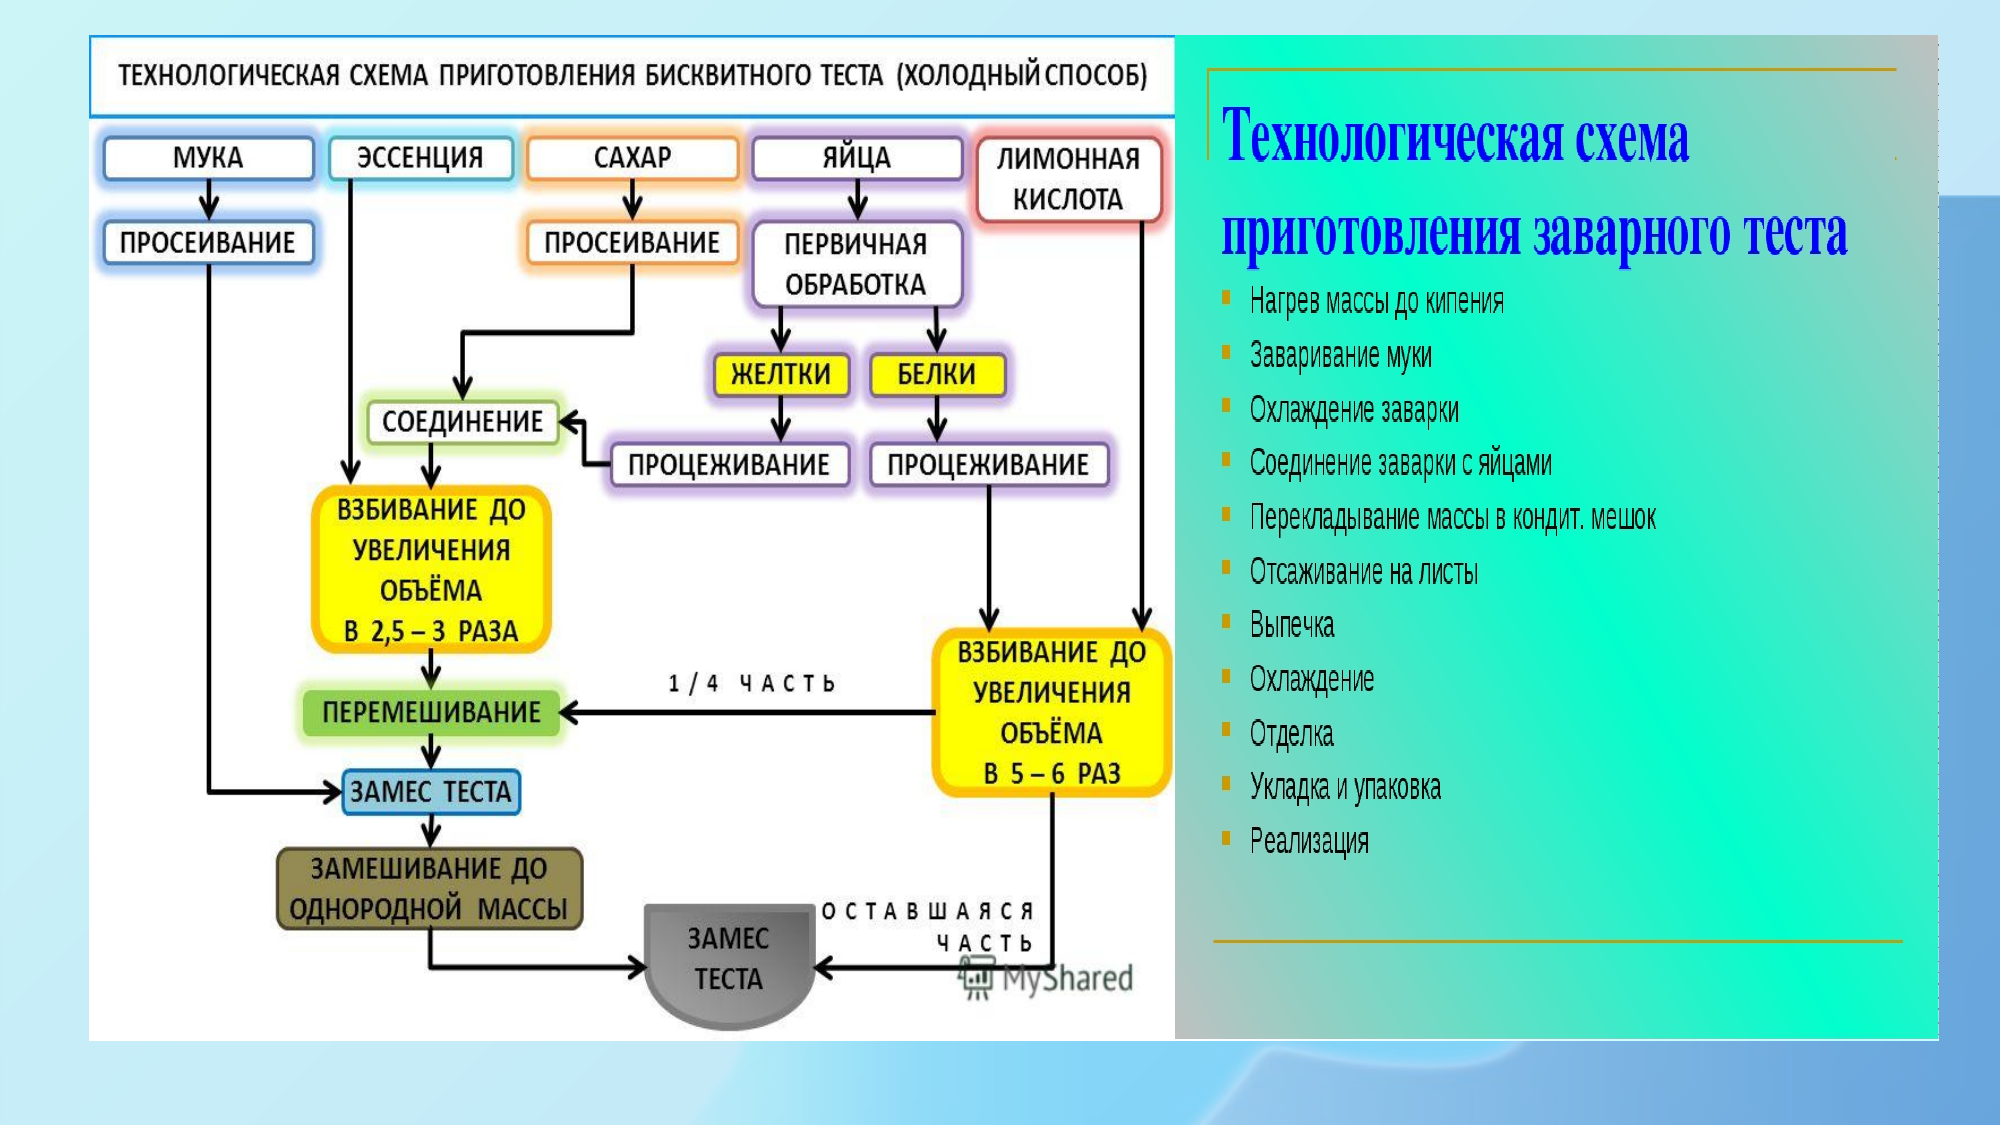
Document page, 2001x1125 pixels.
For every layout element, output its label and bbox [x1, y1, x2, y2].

picture [0, 0, 2000, 1125]
list [88, 34, 1174, 1041]
